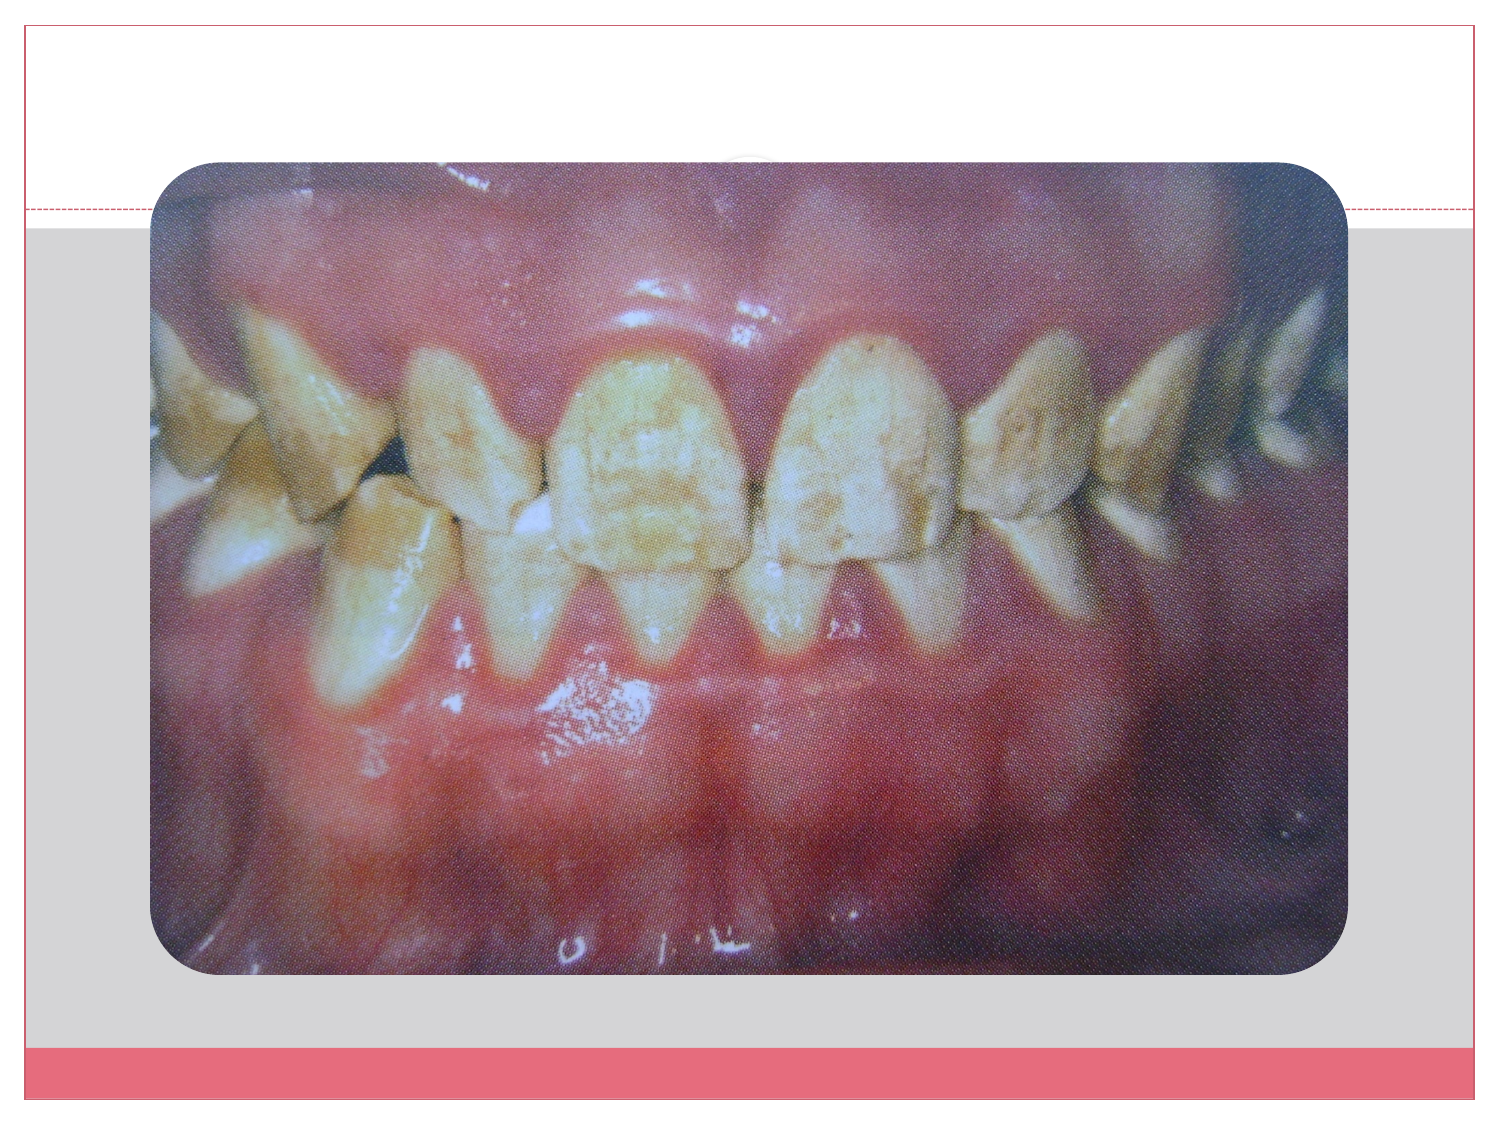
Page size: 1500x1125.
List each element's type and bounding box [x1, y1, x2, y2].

picture [149, 162, 1349, 976]
